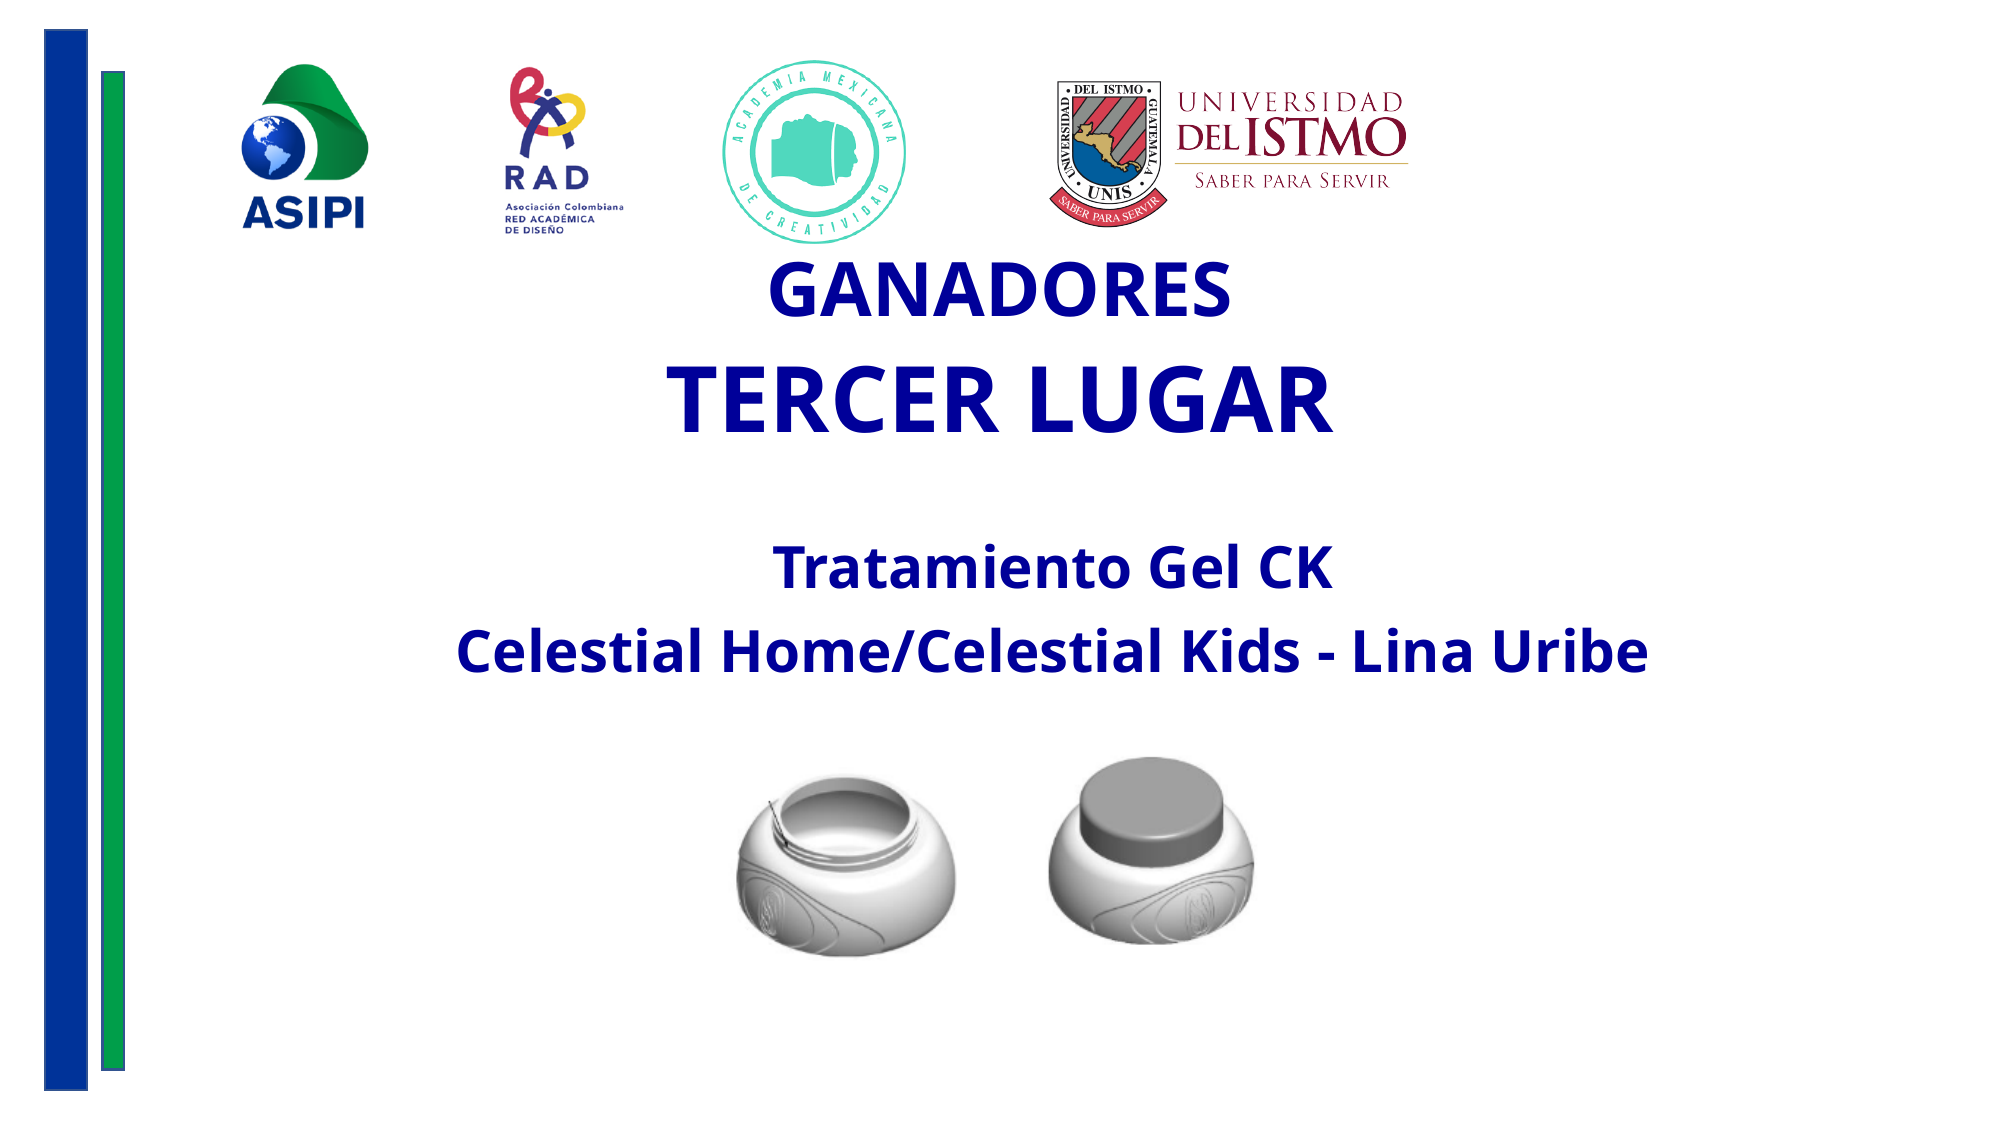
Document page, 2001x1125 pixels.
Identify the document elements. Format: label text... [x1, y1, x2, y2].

picture [491, 60, 631, 244]
text_box [101, 71, 125, 1071]
picture [241, 60, 393, 244]
picture [1014, 66, 1441, 241]
picture [722, 728, 1288, 980]
text_box GANADORES TERCER LUGAR [540, 243, 1460, 531]
text_box [44, 29, 88, 1091]
list Tratamiento Gel CK Celestial Home/Celestial Kids - Lina Uribe [208, 530, 1898, 977]
picture [722, 60, 906, 244]
